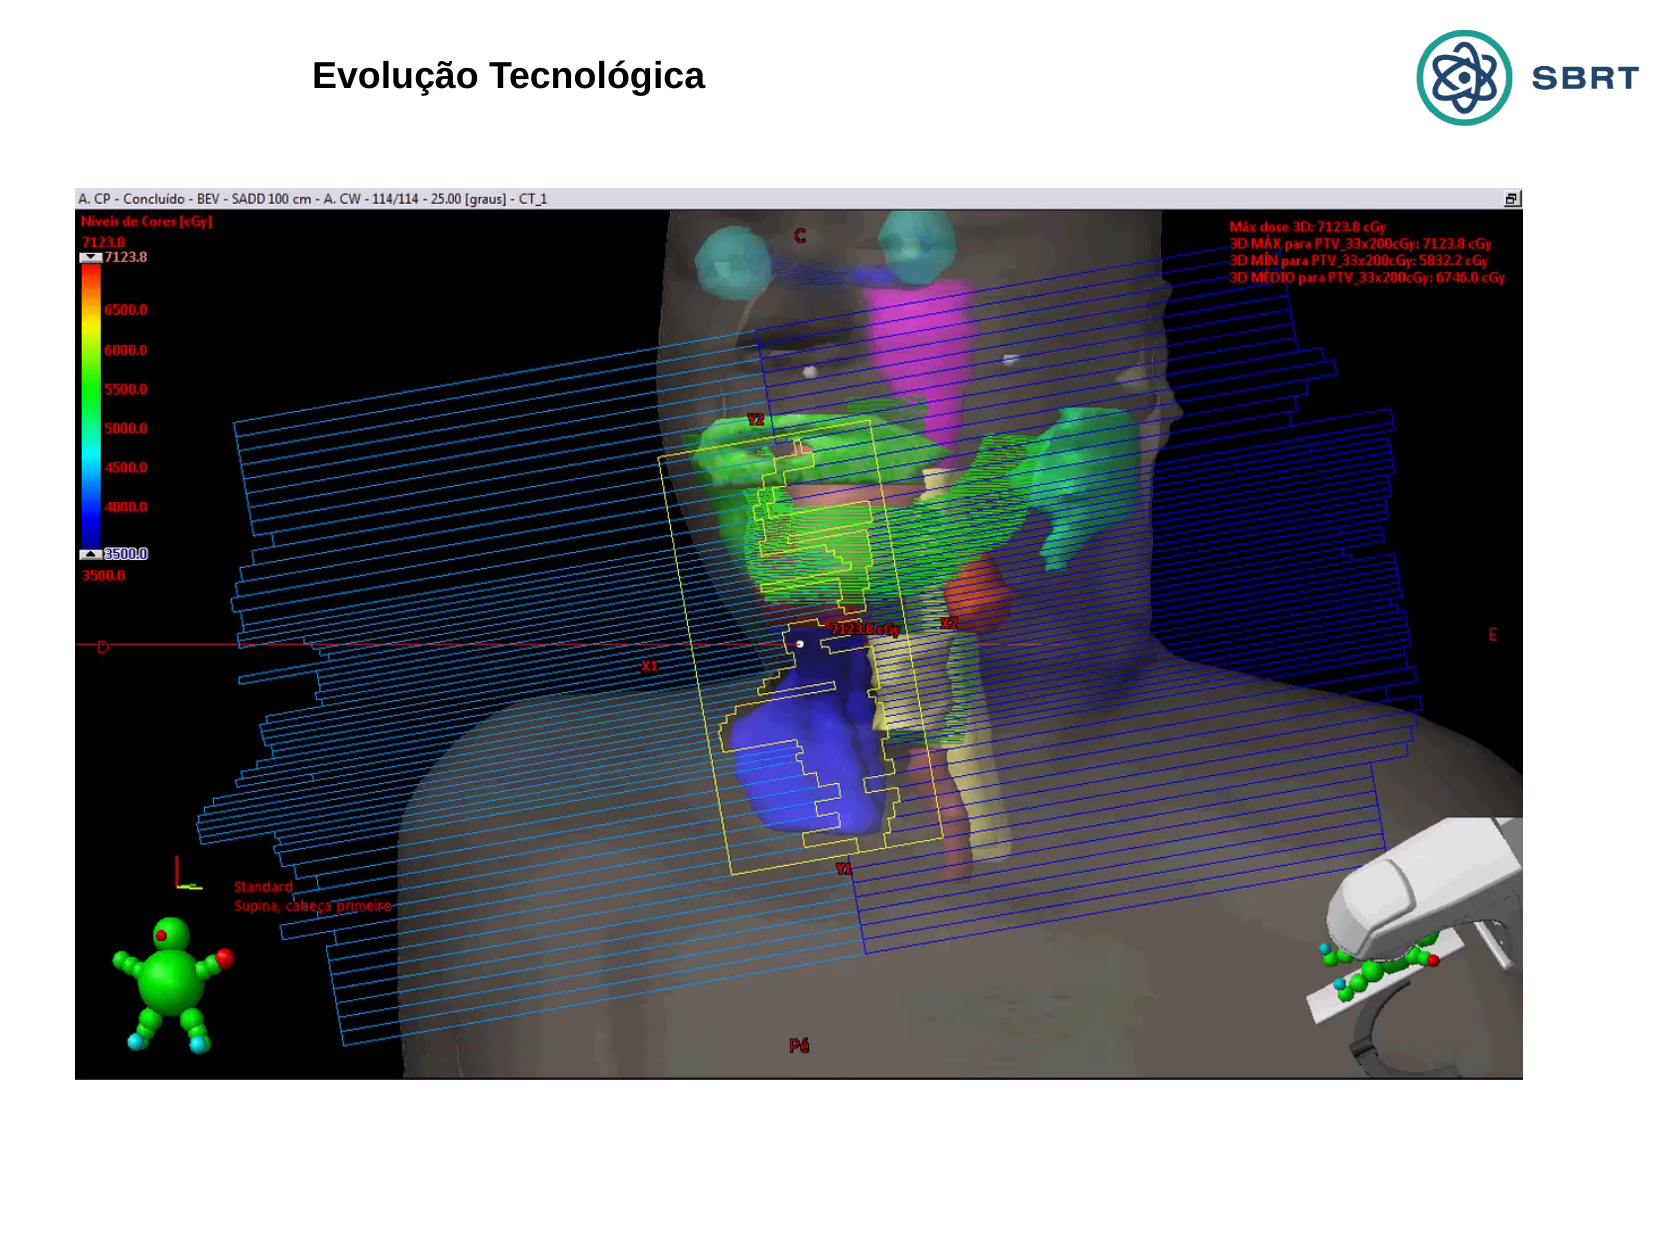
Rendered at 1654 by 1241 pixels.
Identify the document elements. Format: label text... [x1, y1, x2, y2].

picture [1393, 0, 1654, 139]
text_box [74, 187, 1524, 1081]
text_box Evolução Tecnológica [297, 43, 721, 104]
